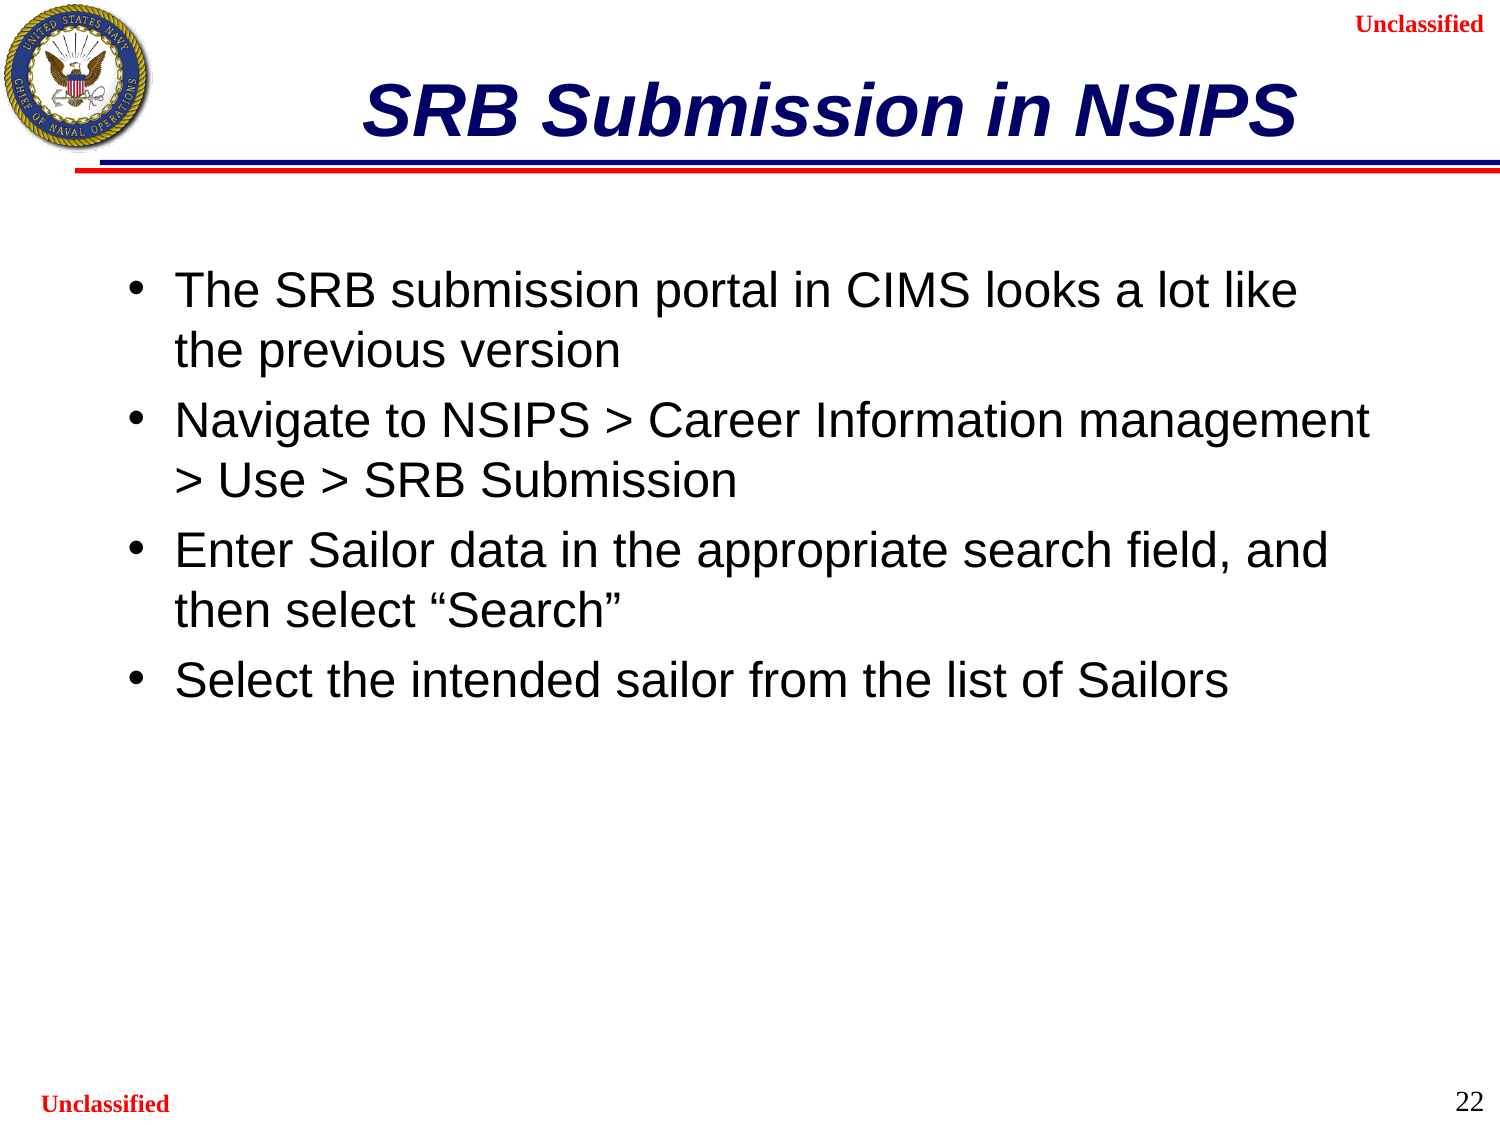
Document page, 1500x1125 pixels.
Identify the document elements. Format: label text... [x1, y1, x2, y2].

slide_number 22 [1187, 1074, 1500, 1125]
list The SRB submission portal in CIMS looks a lot like the previous version Navigate to NSIPS > Career Information management > Use > SRB Submission Enter Sailor data in the appropriate search field, and then select “Search” Select the intended sailor from the list of Sailors [112, 249, 1388, 926]
picture [4, 4, 153, 153]
title SRB Submission in NSIPS [162, 12, 1500, 201]
